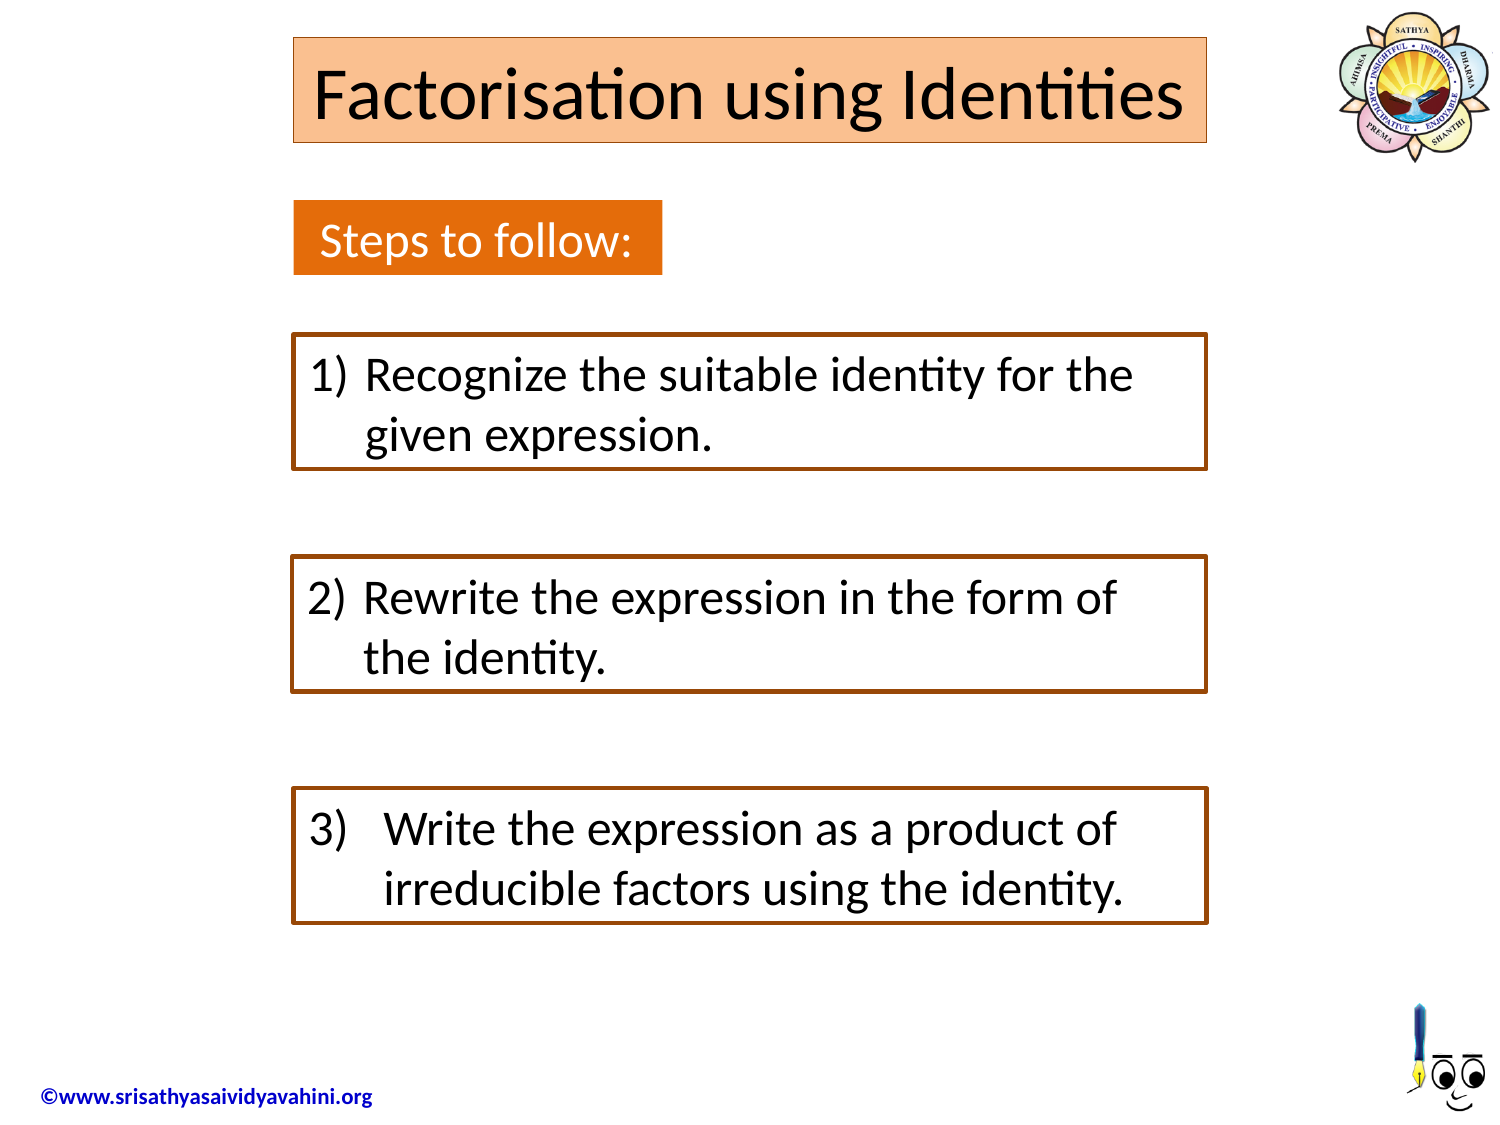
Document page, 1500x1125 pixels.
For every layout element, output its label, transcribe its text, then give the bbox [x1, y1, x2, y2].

text_box Rewrite the expression in the form of the identity. [292, 556, 1207, 692]
text_box Steps to follow: [293, 200, 663, 275]
picture [1333, 8, 1493, 163]
text_box Recognize the suitable identity for the given expression. [293, 334, 1207, 470]
text_box Factorisation using Identities [293, 37, 1207, 143]
picture [1350, 974, 1500, 1125]
text_box Write the expression as a product of irreducible factors using the identity. [293, 788, 1207, 923]
